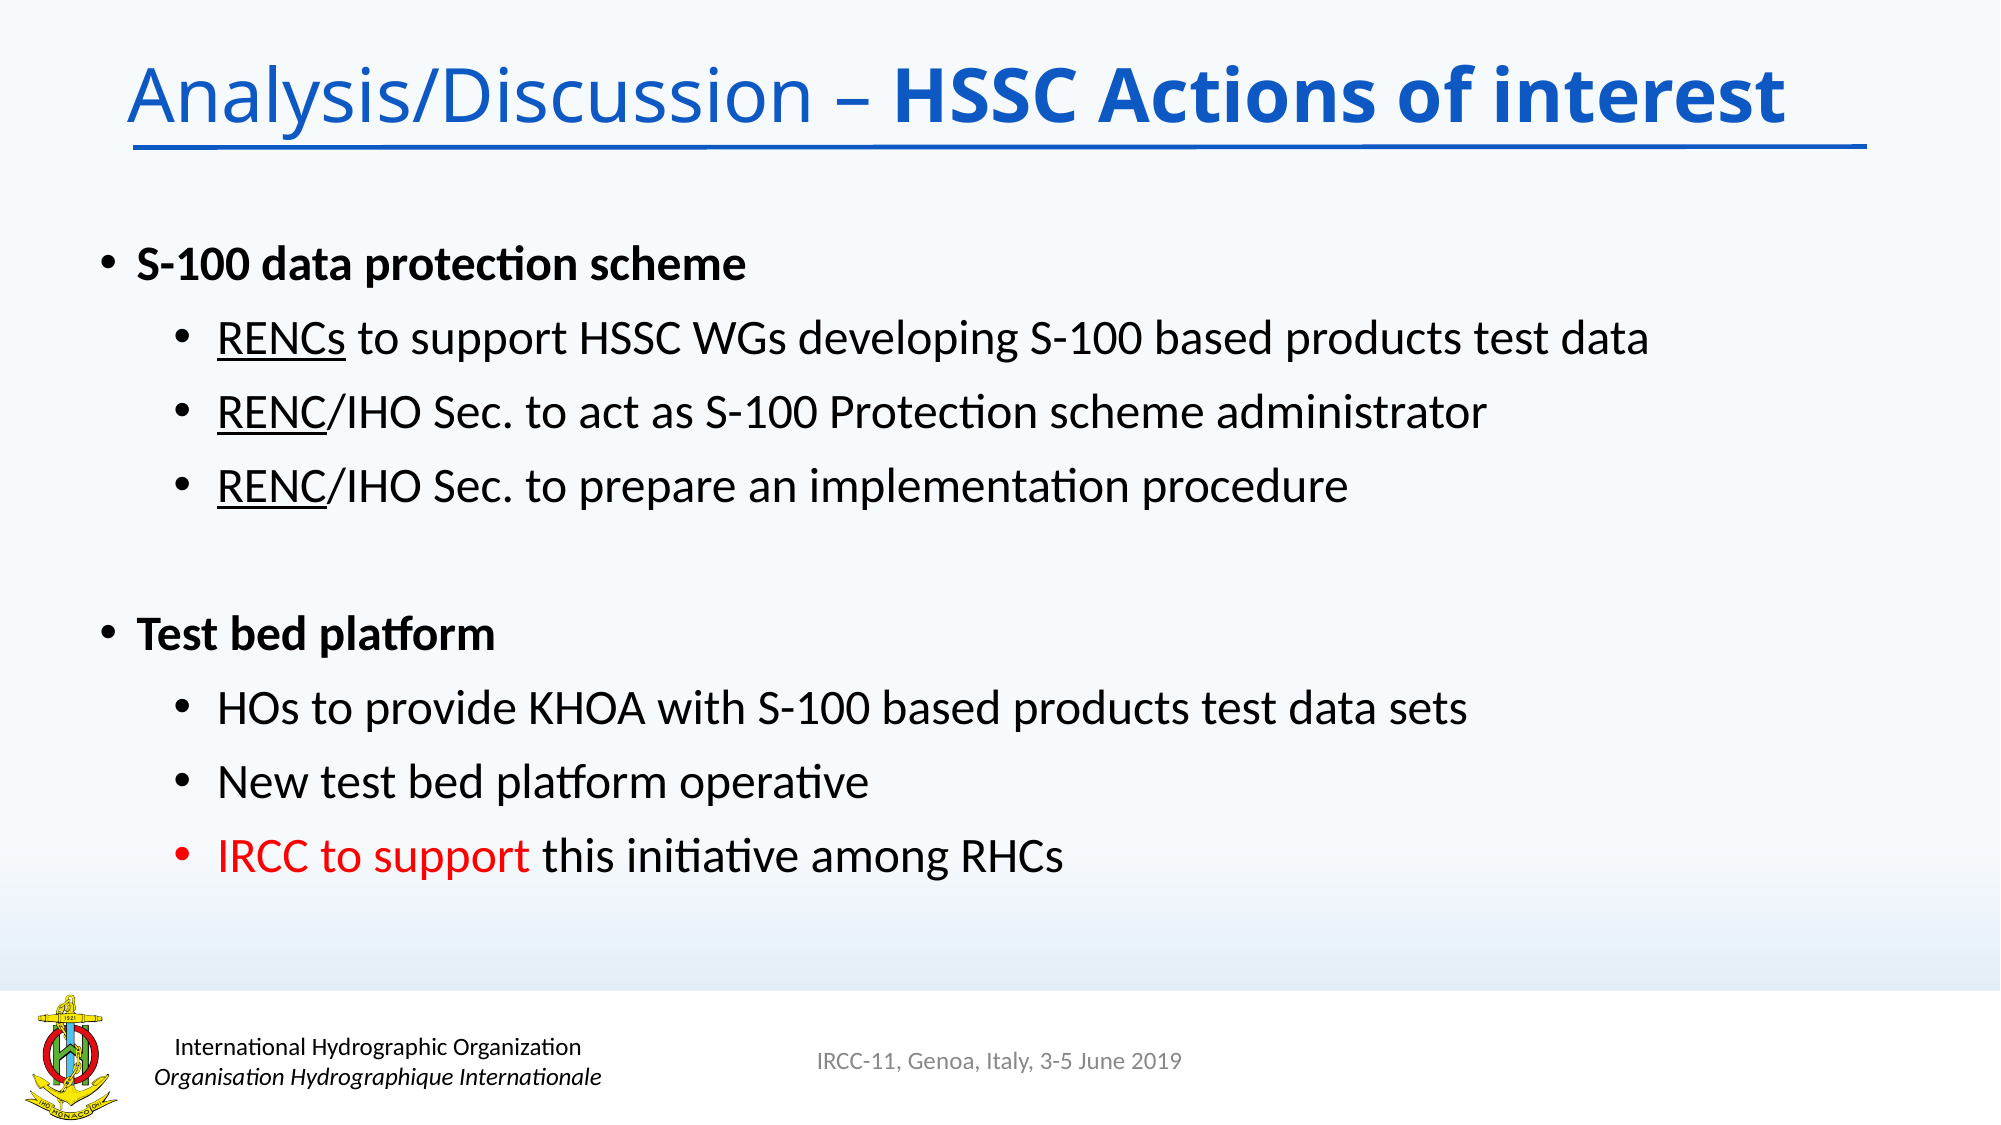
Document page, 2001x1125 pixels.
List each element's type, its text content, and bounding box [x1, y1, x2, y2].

picture [17, 990, 122, 1125]
list S-100 data protection scheme RENCs to support HSSC WGs developing S-100 based products test data RENC/IHO Sec. to act as S-100 Protection scheme administrator RENC/IHO Sec. to prepare an implementation procedure Test bed platform HOs to provide KHOA with S-100 based products test data sets New test bed platform operative IRCC to support this initiative among RHCs [91, 149, 1930, 894]
title Analysis/Discussion – HSSC Actions of interest [119, 45, 1888, 149]
text_box IRCC-11, Genoa, Italy, 3-5 June 2019 [662, 1036, 1338, 1082]
